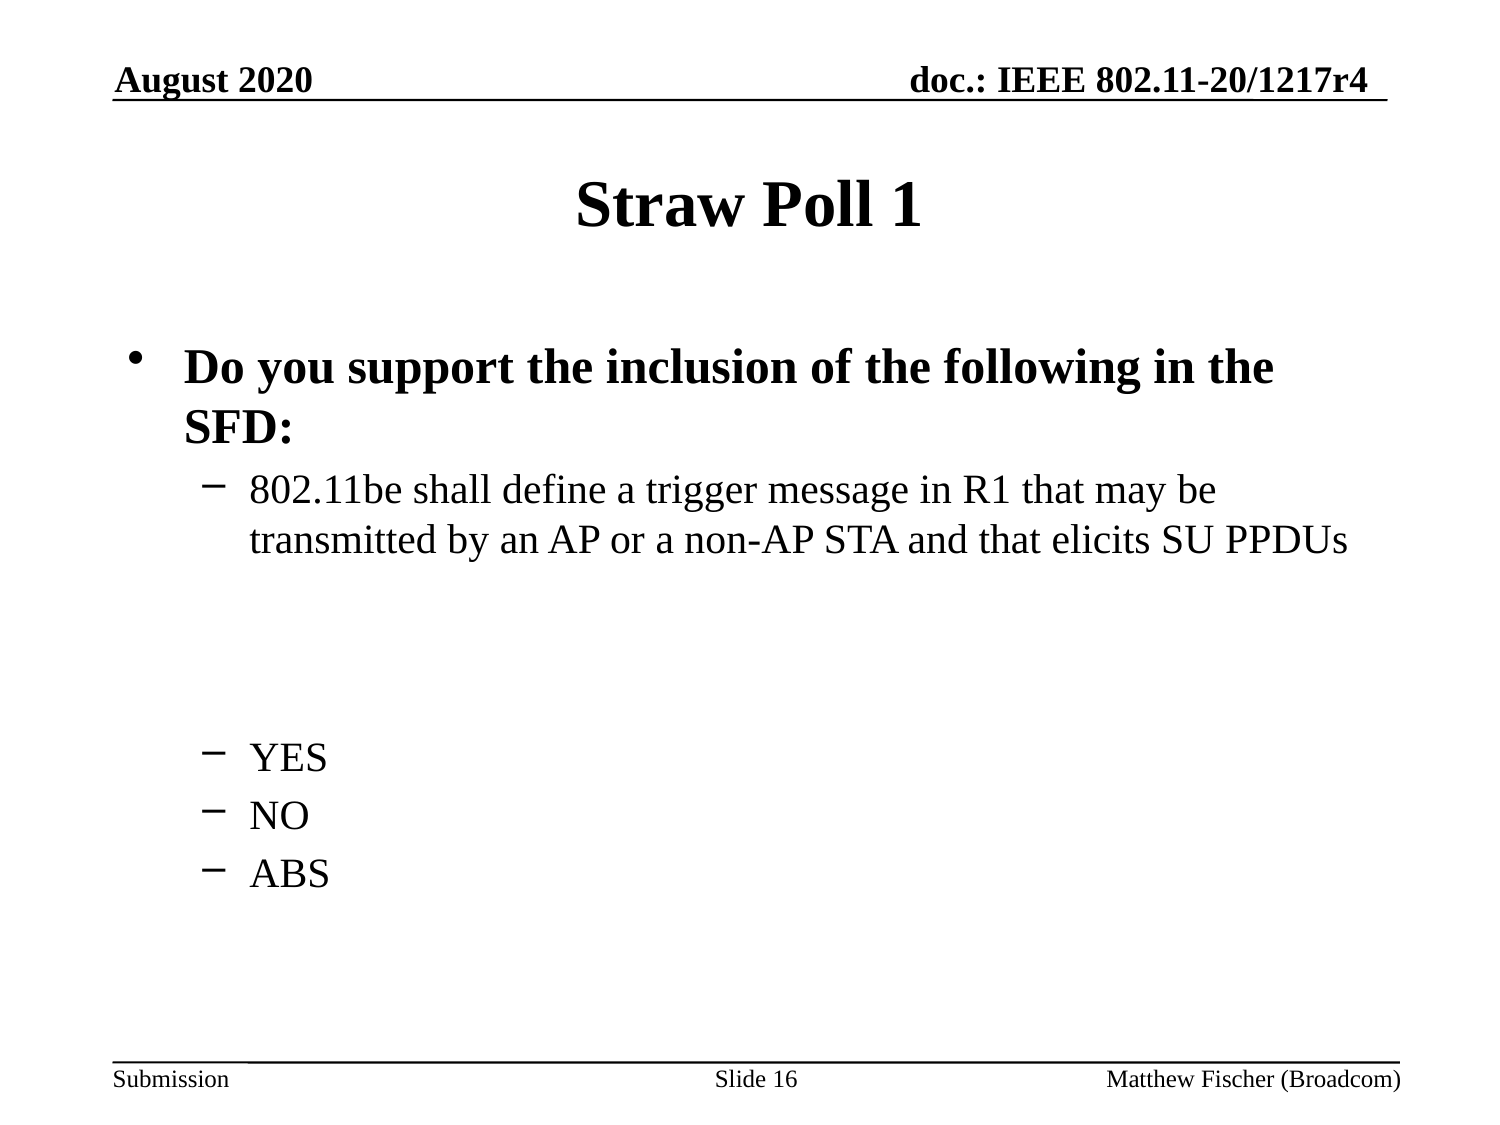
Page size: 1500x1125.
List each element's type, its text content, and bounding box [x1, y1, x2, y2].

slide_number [114, 54, 316, 101]
footer Matthew Fischer (Broadcom) [1102, 1061, 1402, 1093]
title Straw Poll 1 [112, 112, 1388, 288]
list Do you support the inclusion of the following in the SFD: 802.11be shall define a trigger message in R1 that may be transmitted by an AP or a non-AP STA and that elicits SU PPDUs YES NO ABS [112, 326, 1388, 1002]
slide_number Slide 16 [712, 1061, 800, 1093]
